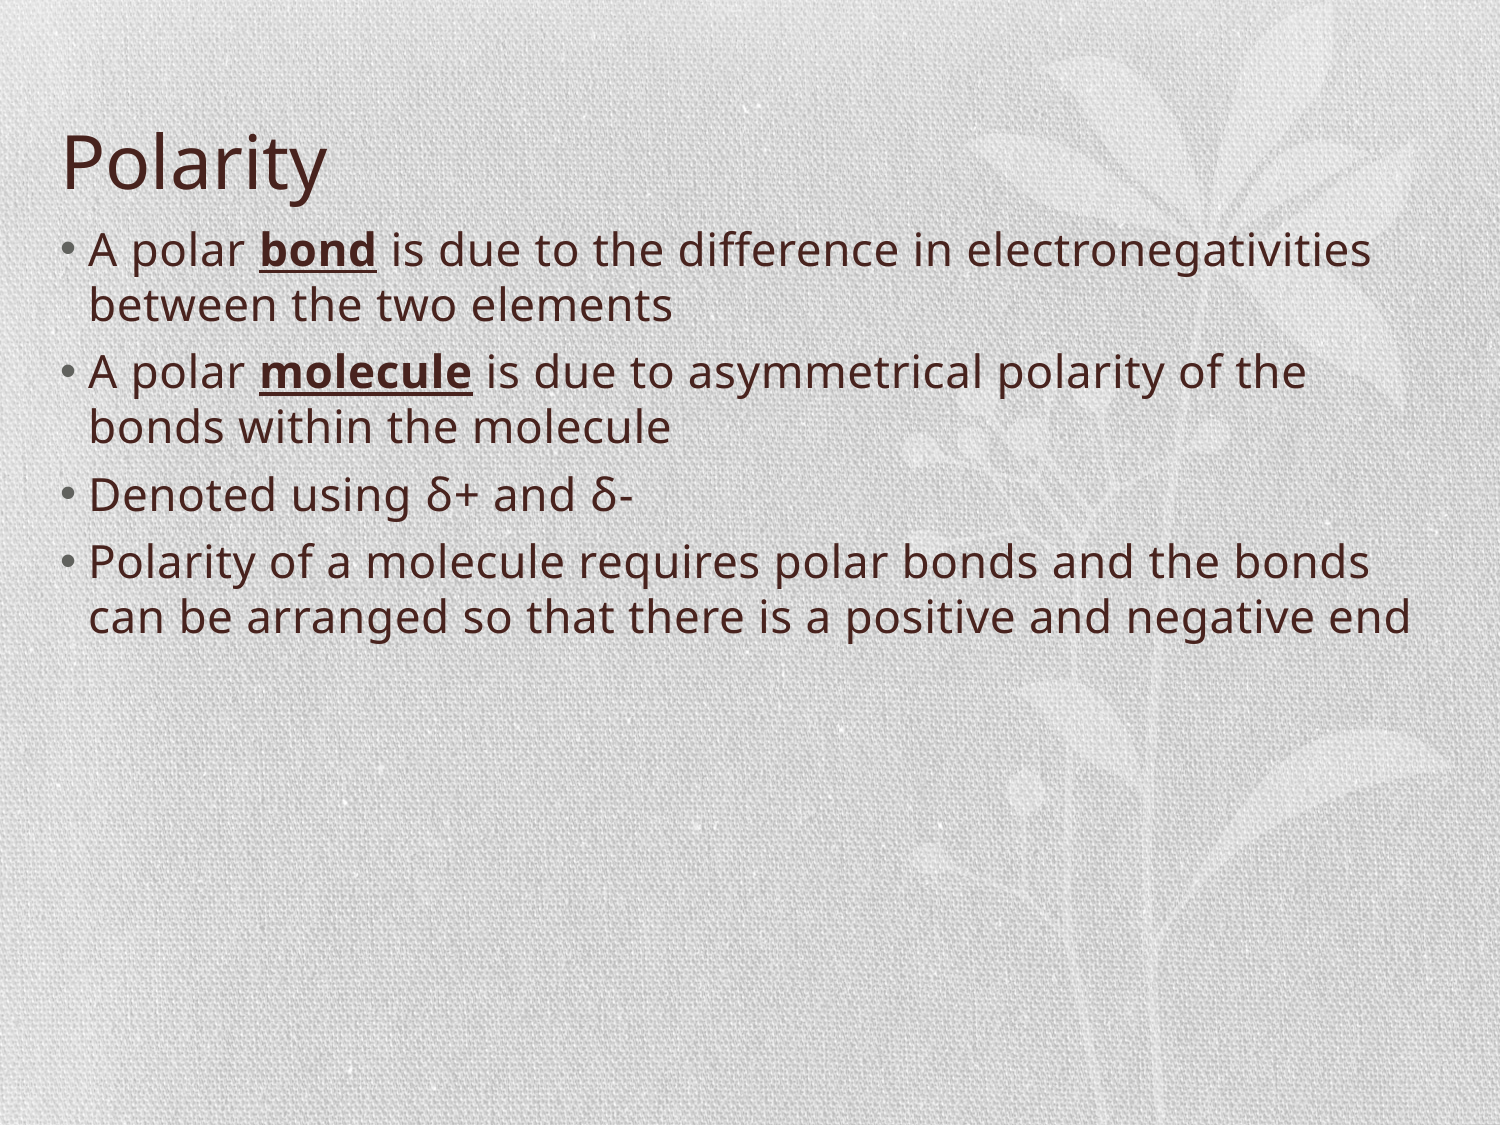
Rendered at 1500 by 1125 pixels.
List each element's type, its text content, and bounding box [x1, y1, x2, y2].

list A polar bond is due to the difference in electronegativities between the two elements A polar molecule is due to asymmetrical polarity of the bonds within the molecule Denoted using δ+ and δ- Polarity of a molecule requires polar bonds and the bonds can be arranged so that there is a positive and negative end [45, 213, 1455, 1023]
title Polarity [45, 37, 1455, 213]
